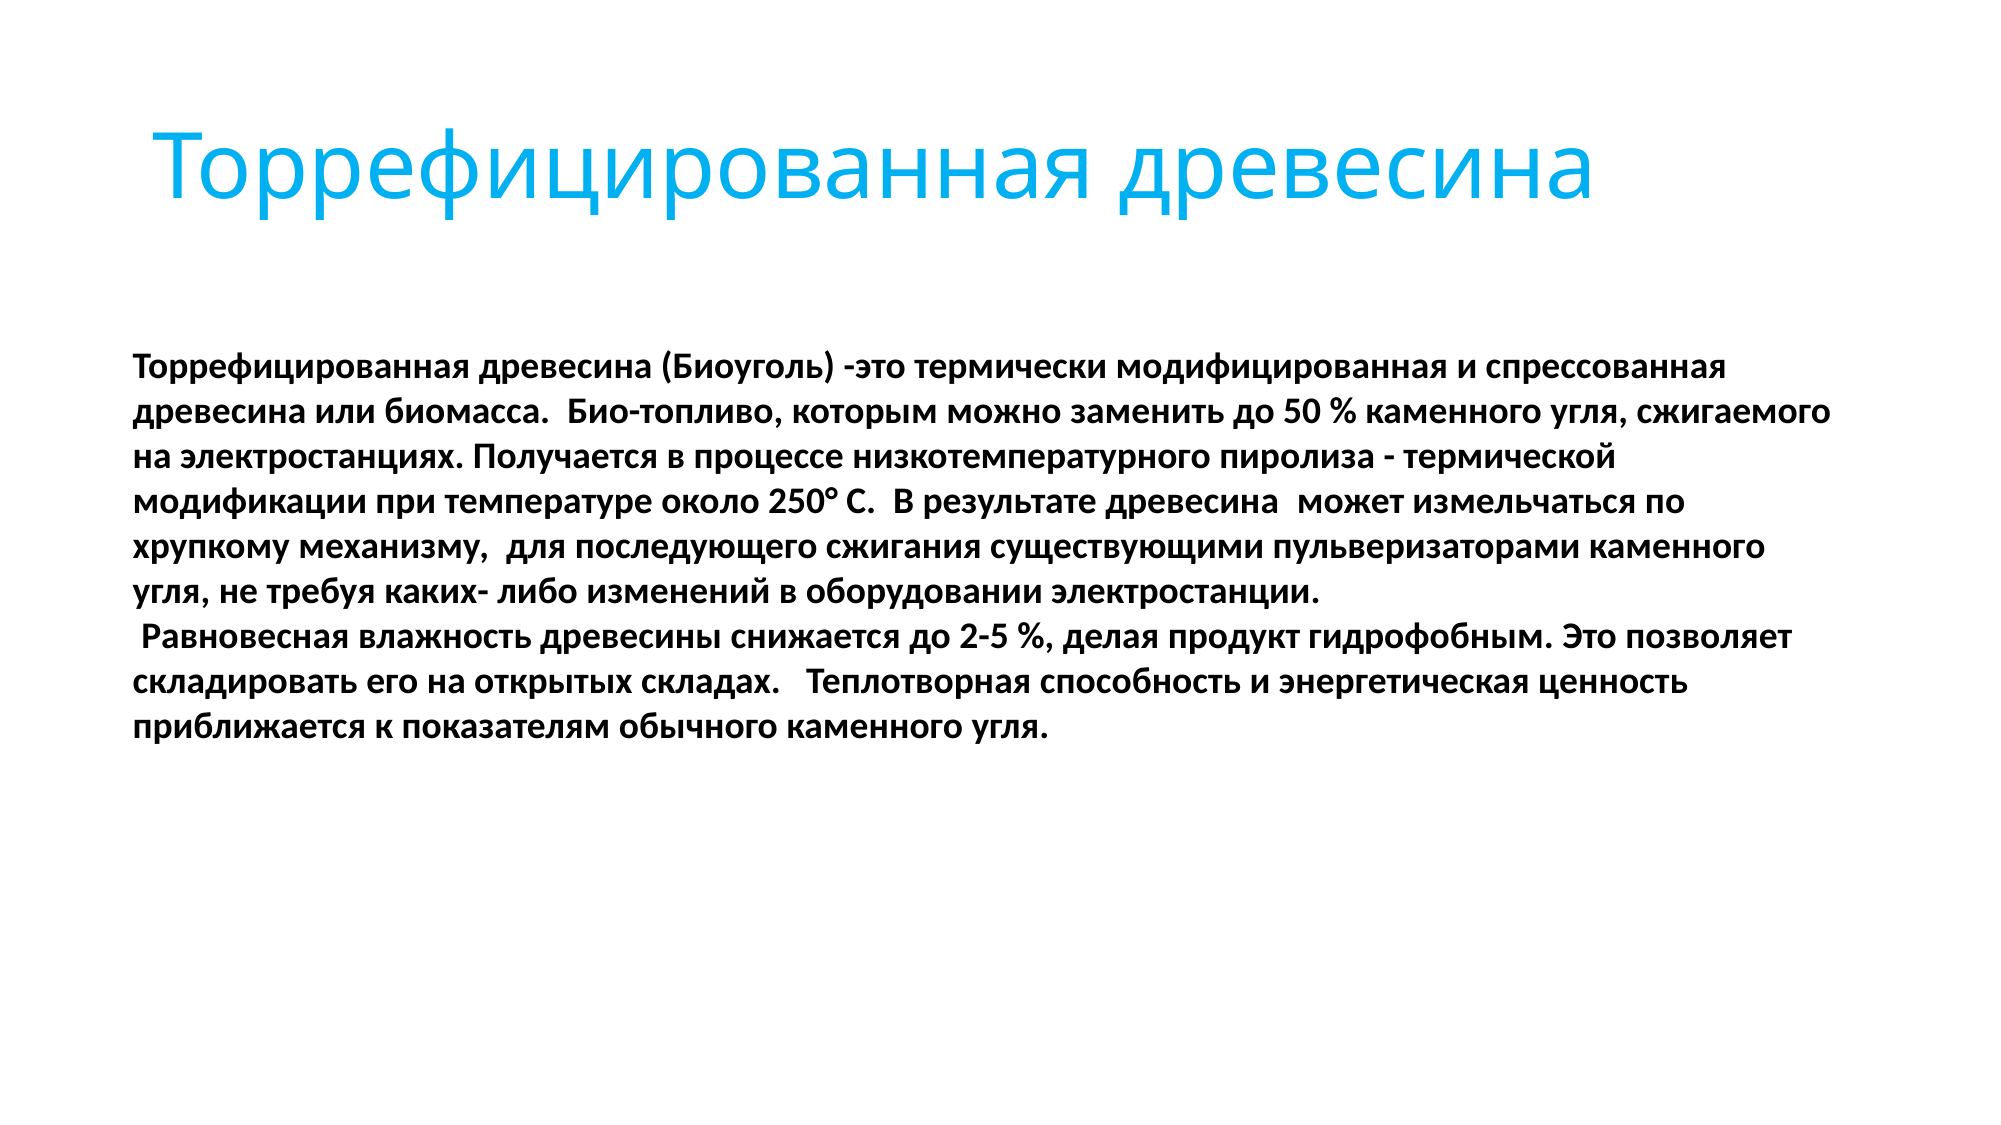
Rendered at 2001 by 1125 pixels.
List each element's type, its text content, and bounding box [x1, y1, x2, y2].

title Торрефицированная древесина [137, 59, 1863, 278]
text_box Торрефицированная древесина (Биоуголь) -это термически модифицированная и спрессованная древесина или биомасса. Био-топливо, которым можно заменить до 50 % каменного угля, сжигаемого на электростанциях. Получается в процессе низкотемпературного пиролиза - термической модификации при температуре около 250° С. В результате древесина может измельчаться по хрупкому механизму, для последующего сжигания существующими пульверизаторами каменного угля, не требуя каких- либо изменений в оборудовании электростанции. Равновесная влажность древесины снижается до 2-5 %, делая продукт гидрофобным. Это позволяет складировать его на открытых складах. Теплотворная способность и энергетическая ценность приближается к показателям обычного каменного угля. [117, 243, 1851, 754]
